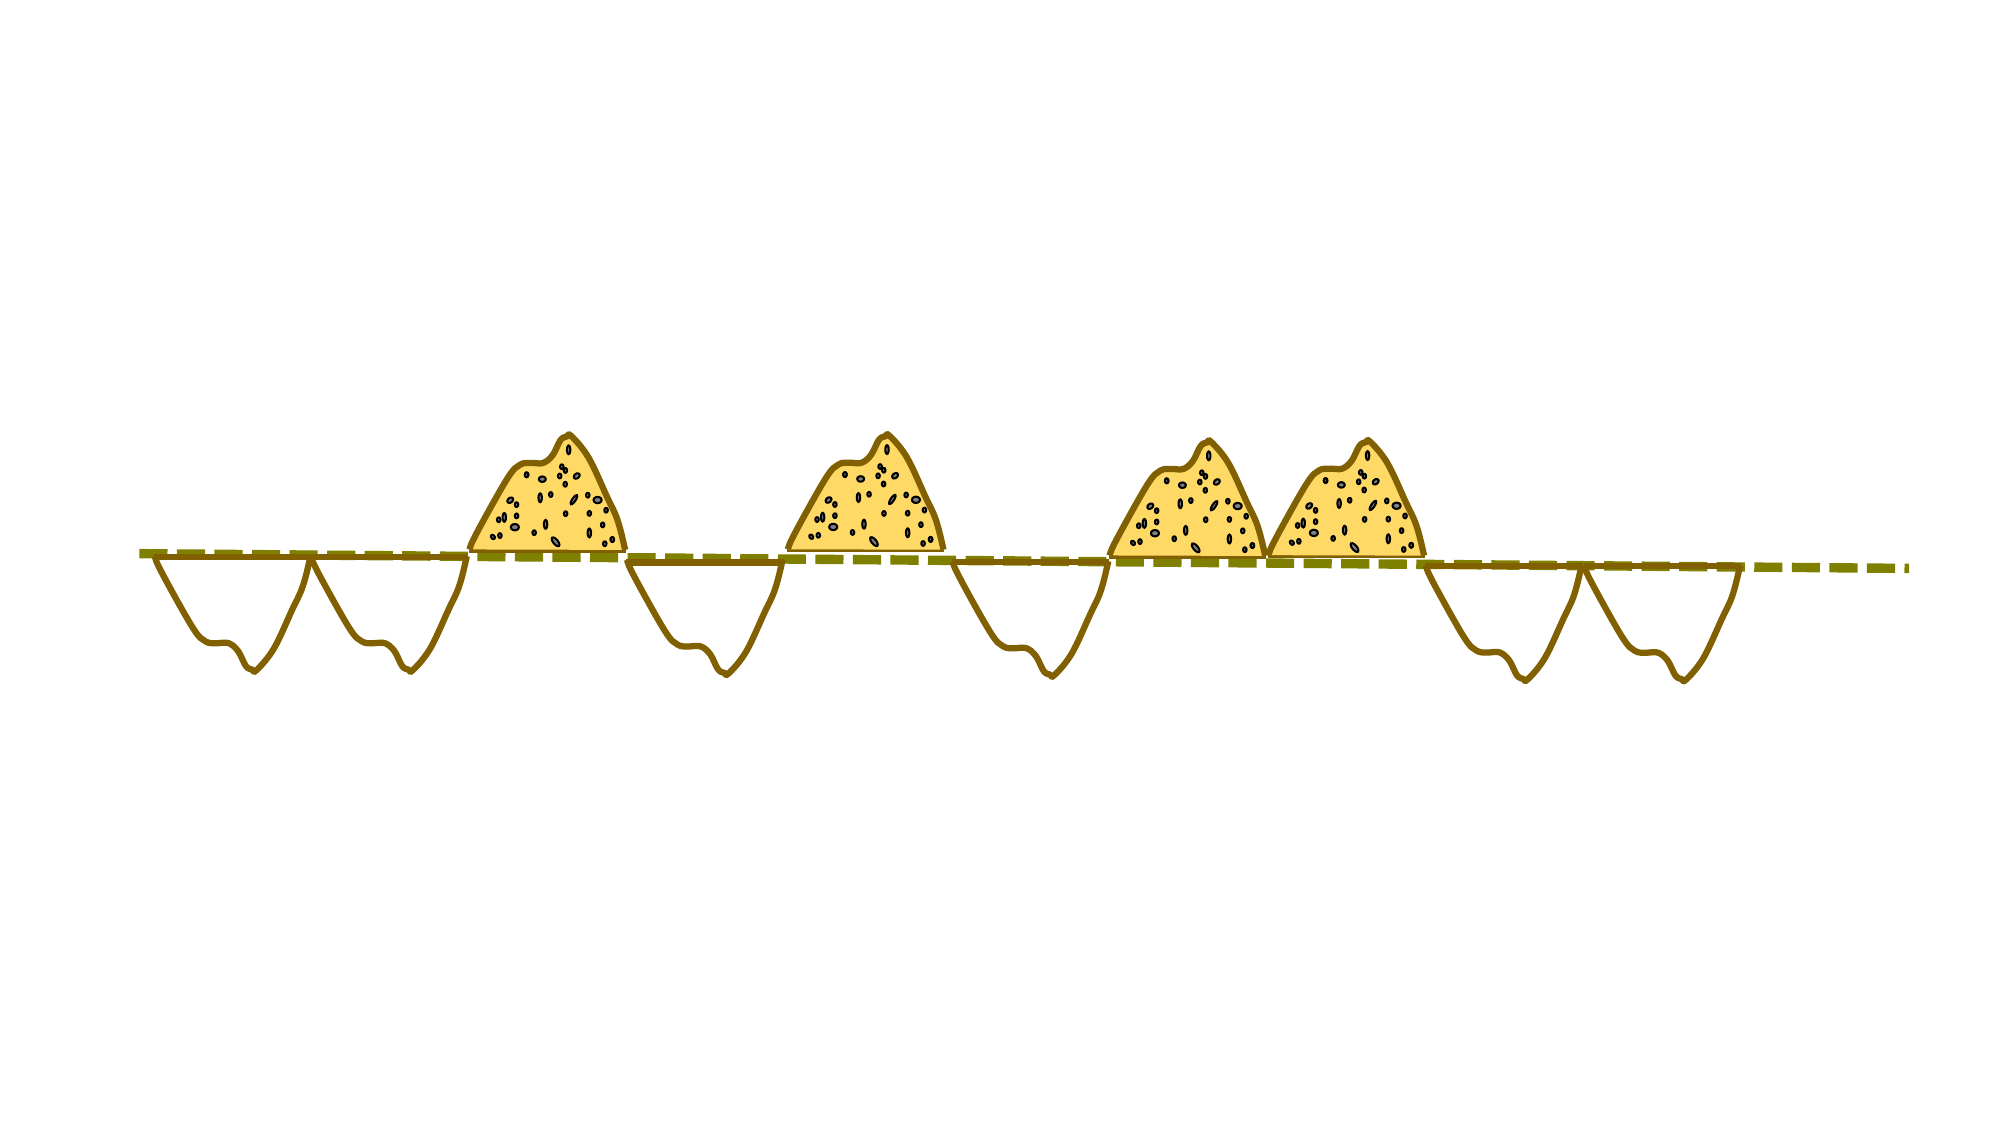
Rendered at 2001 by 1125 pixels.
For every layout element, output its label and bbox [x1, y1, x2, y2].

text_box [310, 556, 468, 672]
text_box [1583, 565, 1742, 682]
text_box [1108, 440, 1267, 556]
text_box [468, 434, 627, 550]
text_box [786, 434, 945, 550]
text_box [626, 559, 784, 675]
text_box [139, 553, 1910, 569]
text_box [154, 556, 310, 672]
text_box [1425, 565, 1583, 681]
text_box [951, 561, 1110, 677]
text_box [1267, 440, 1426, 556]
